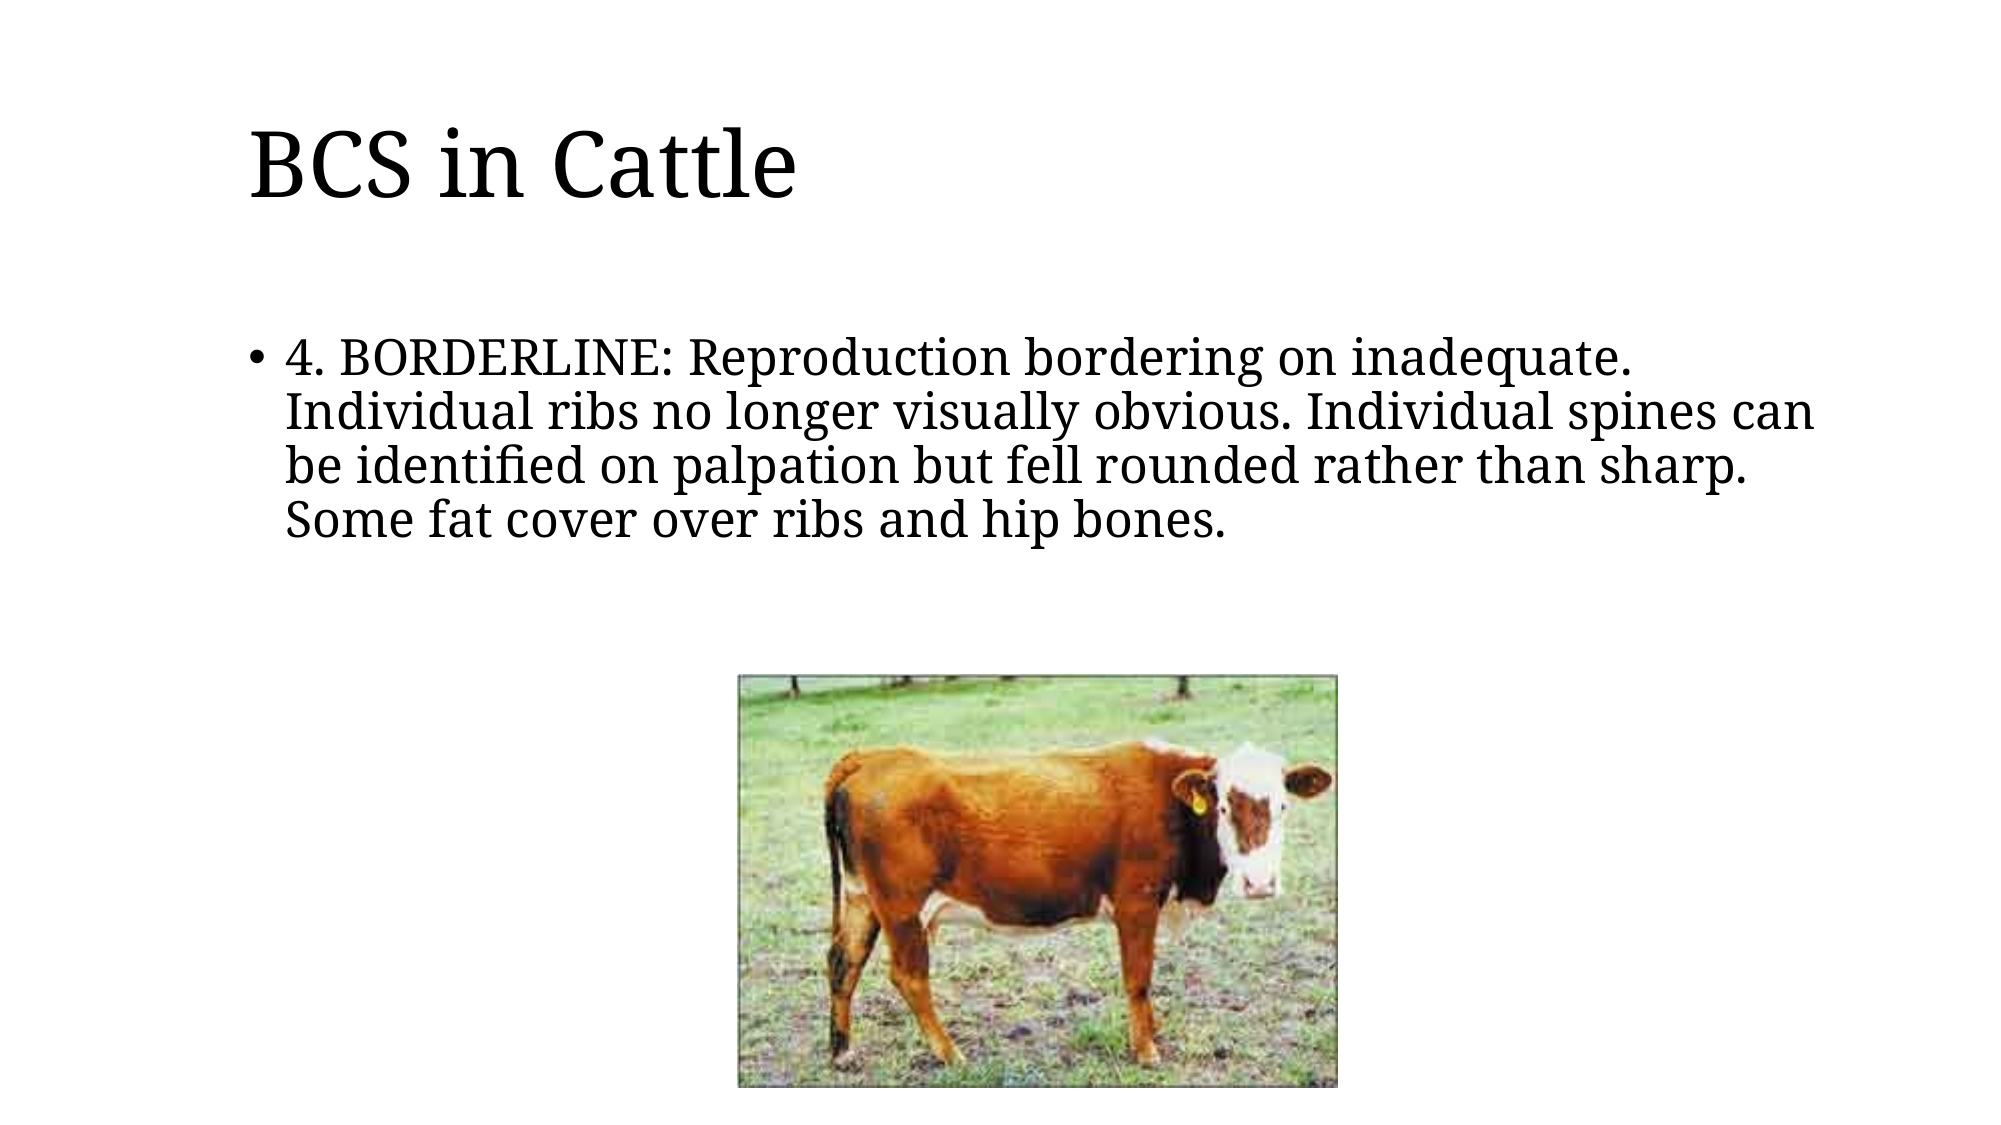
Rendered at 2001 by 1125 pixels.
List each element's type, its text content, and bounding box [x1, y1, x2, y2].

list 4. BORDERLINE: Reproduction bordering on inadequate. Individual ribs no longer visually obvious. Individual spines can be identified on palpation but fell rounded rather than sharp. Some fat cover over ribs and hip bones. [233, 324, 1884, 650]
title BCS in Cattle [233, 50, 1884, 285]
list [737, 674, 1338, 1088]
